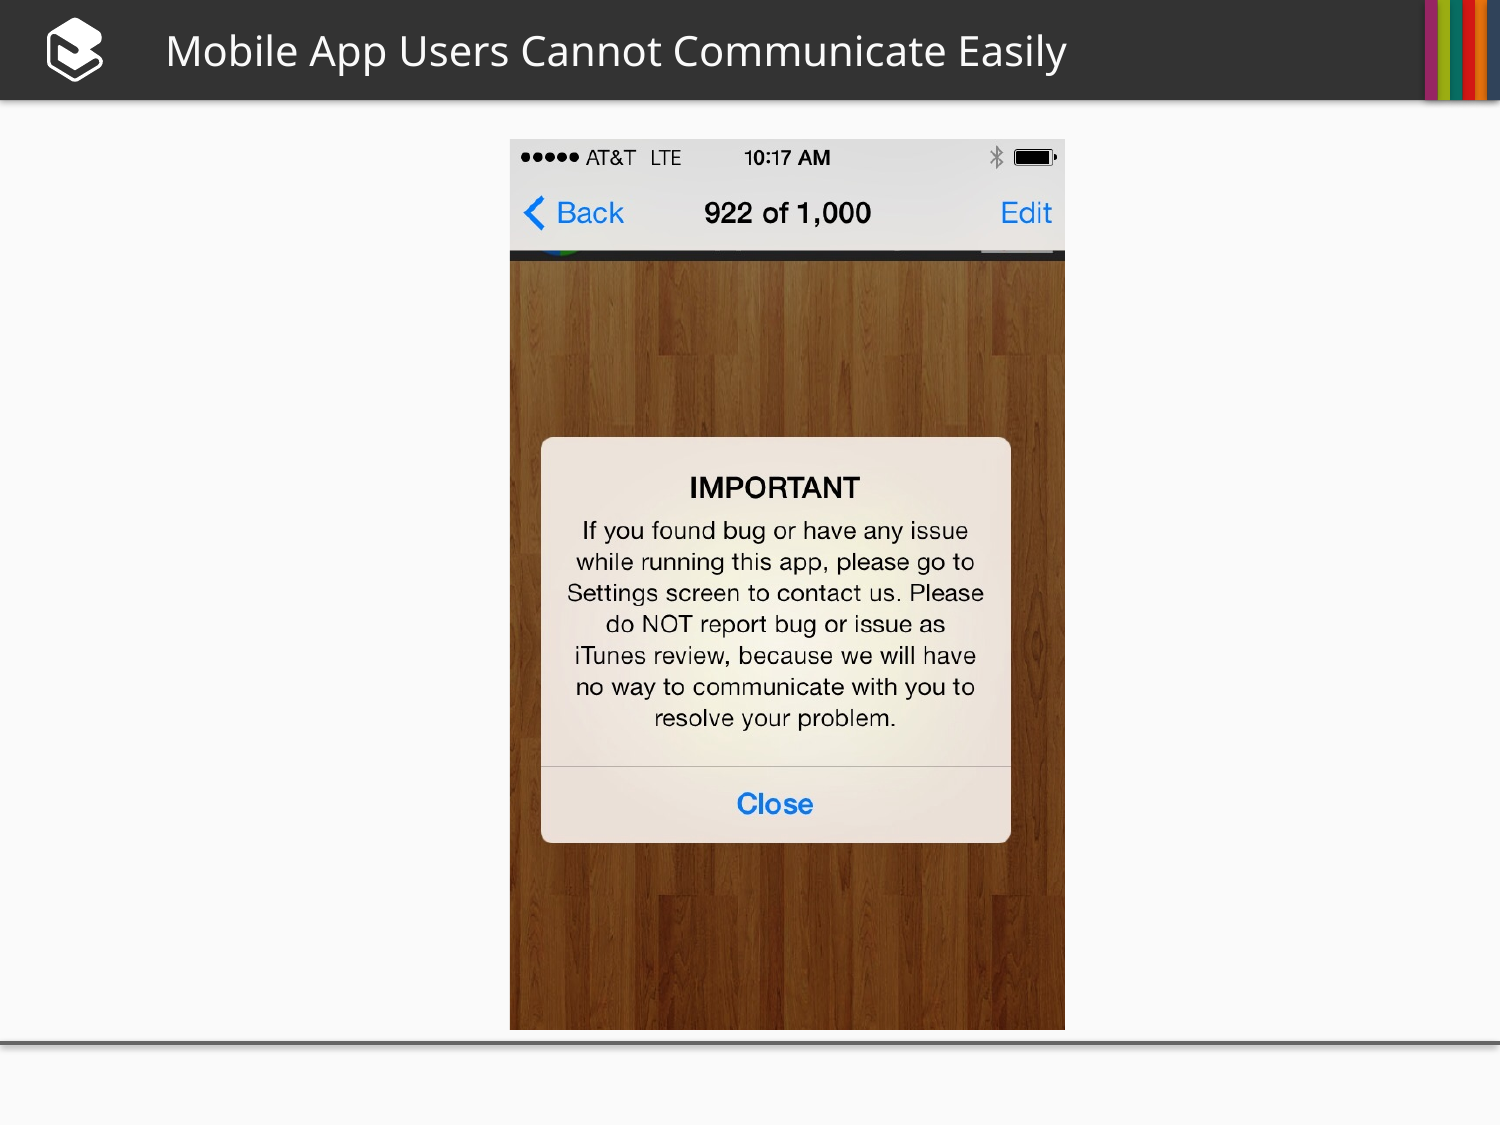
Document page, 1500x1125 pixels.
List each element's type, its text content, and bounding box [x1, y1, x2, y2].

title Mobile App Users Cannot Communicate Easily [150, 0, 1500, 101]
picture [509, 139, 1066, 1030]
